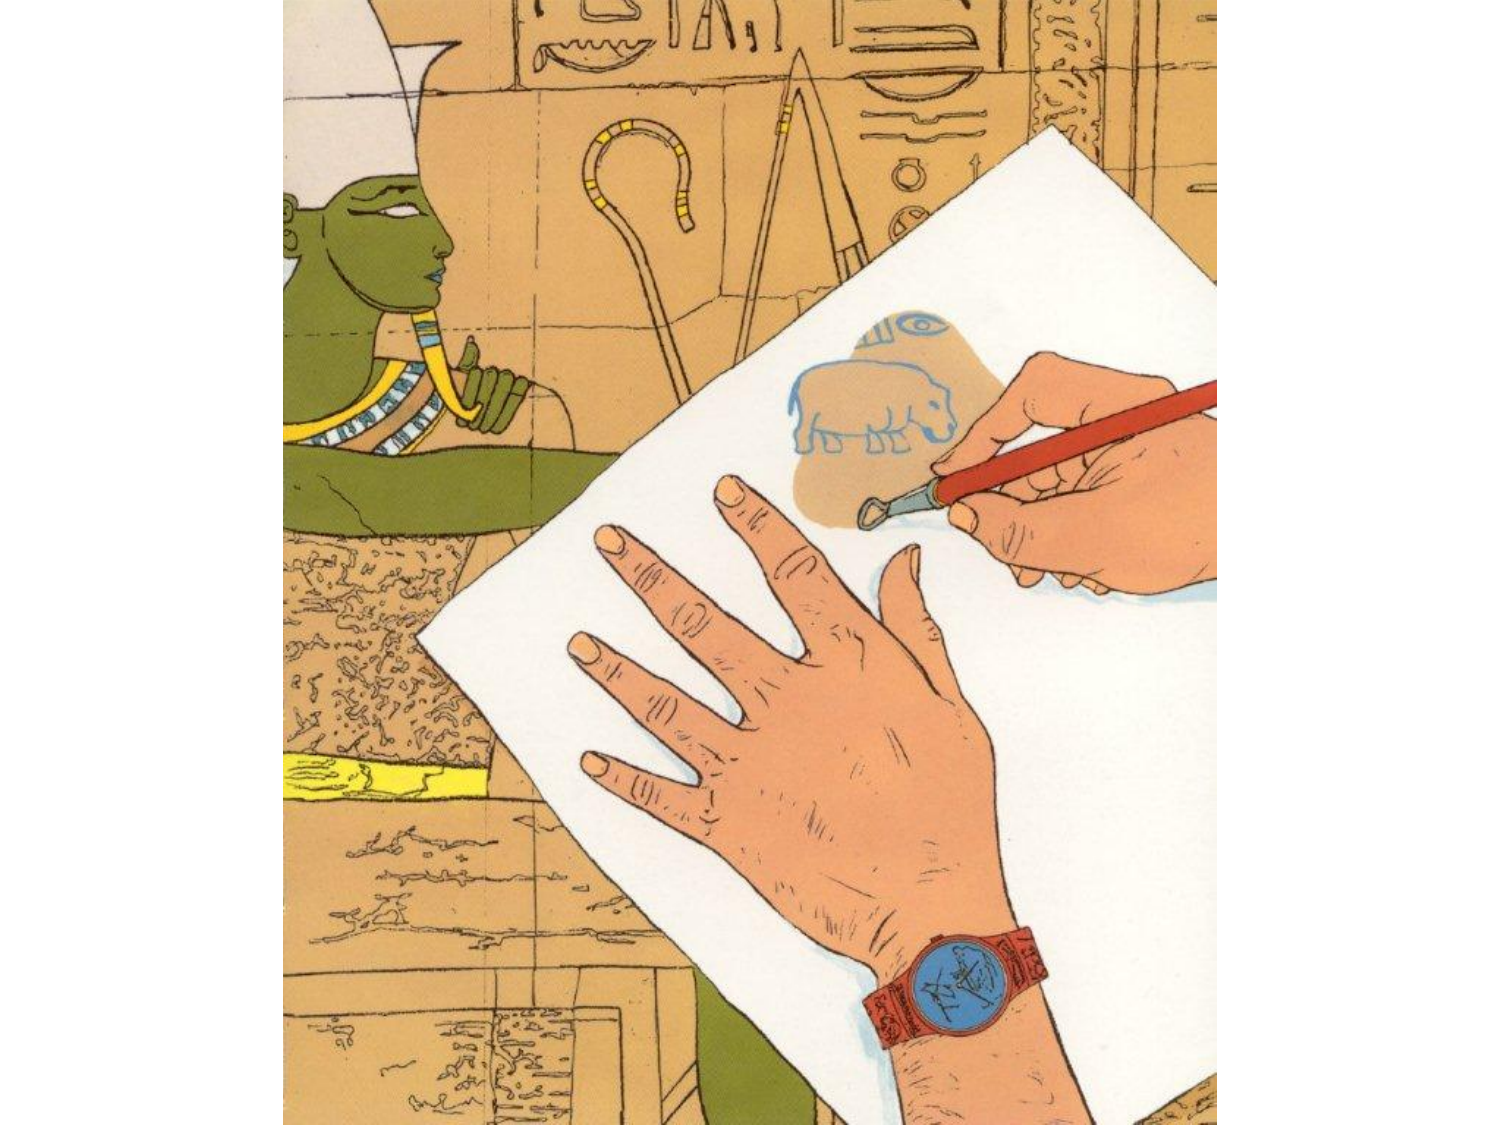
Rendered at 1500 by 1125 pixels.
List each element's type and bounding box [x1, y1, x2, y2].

picture [283, 0, 1217, 1125]
